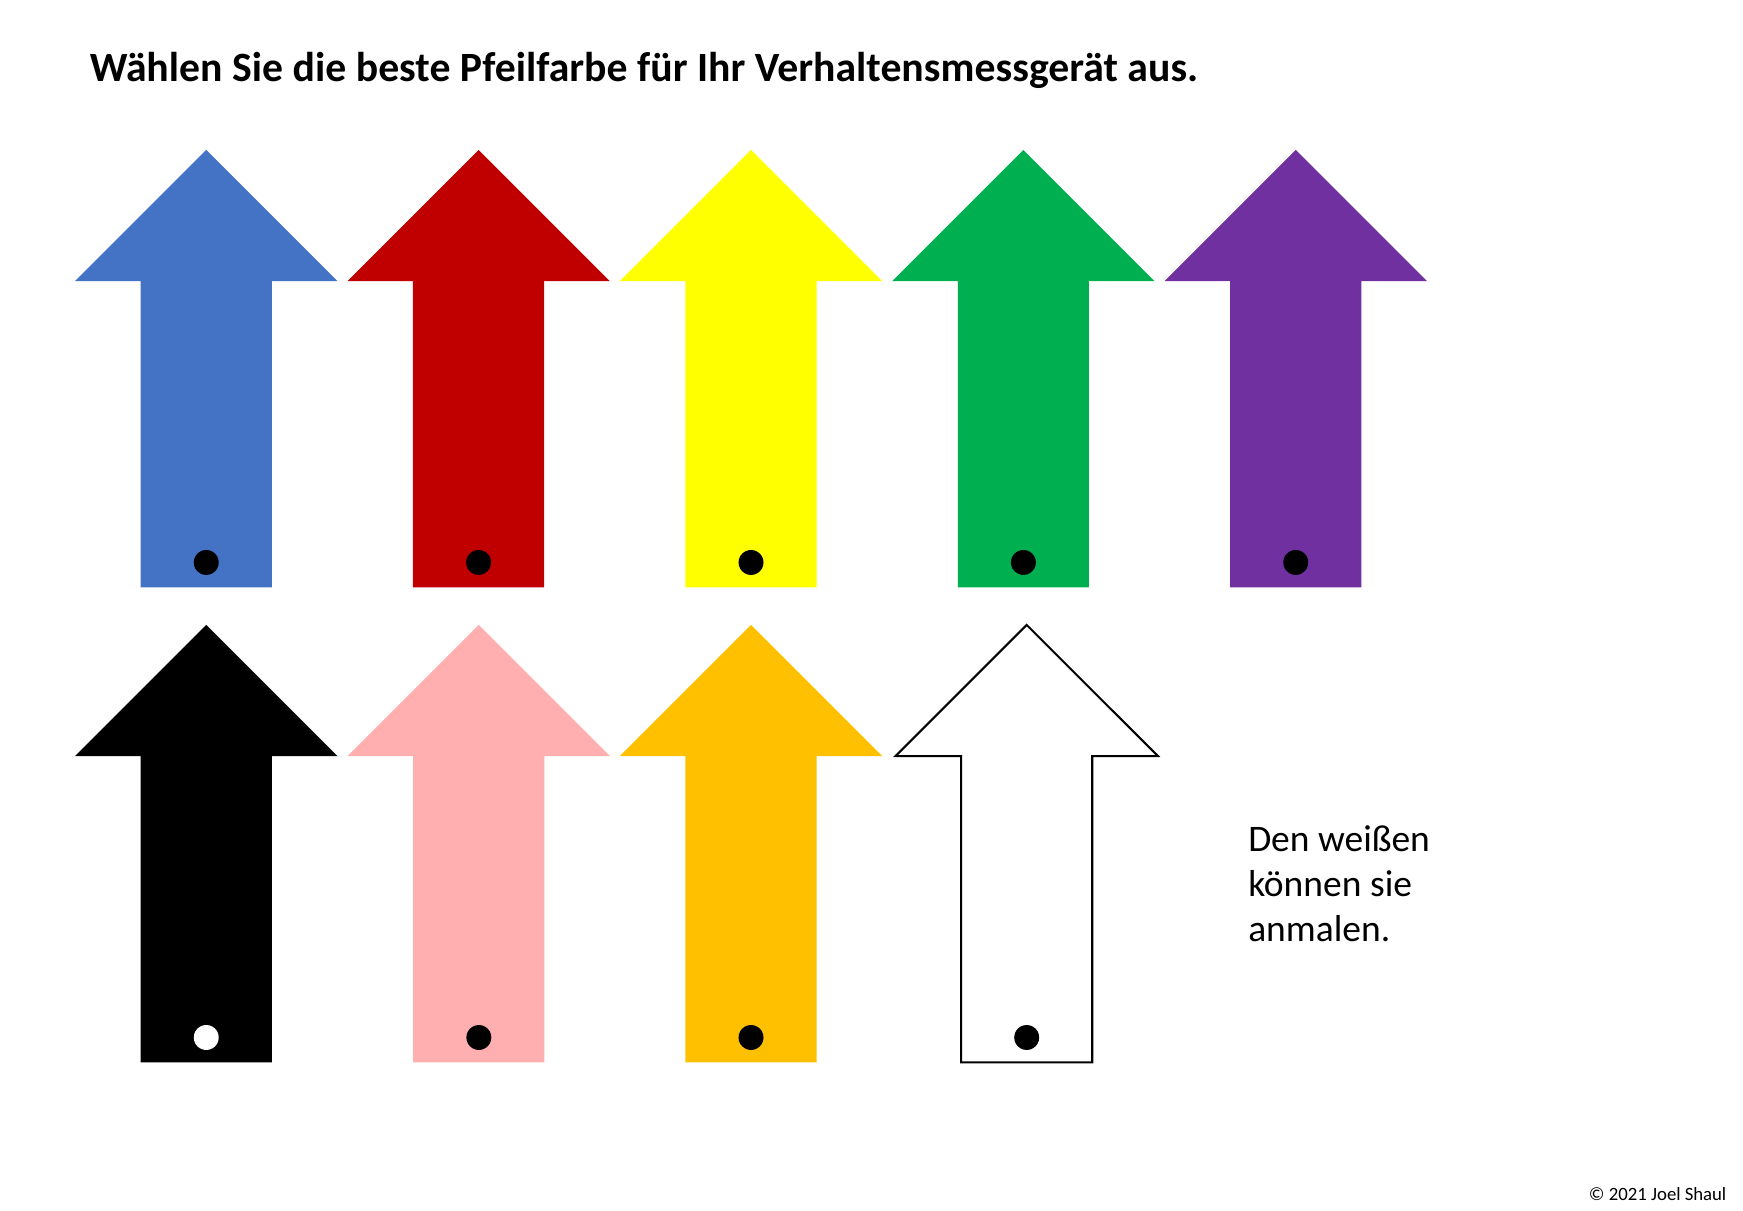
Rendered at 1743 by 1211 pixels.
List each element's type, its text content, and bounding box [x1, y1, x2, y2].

text_box Den weißen können sie anmalen. [1233, 806, 1511, 957]
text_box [347, 149, 610, 588]
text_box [74, 149, 338, 588]
text_box Wählen Sie die beste Pfeilfarbe für Ihr Verhaltensmessgerät aus. [75, 32, 1578, 98]
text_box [74, 624, 338, 1063]
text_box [619, 149, 883, 588]
text_box © 2021 Joel Shaul [1574, 1174, 1742, 1211]
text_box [619, 624, 883, 1063]
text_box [892, 149, 1155, 588]
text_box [1164, 149, 1427, 588]
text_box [347, 624, 611, 1063]
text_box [895, 624, 1158, 1063]
